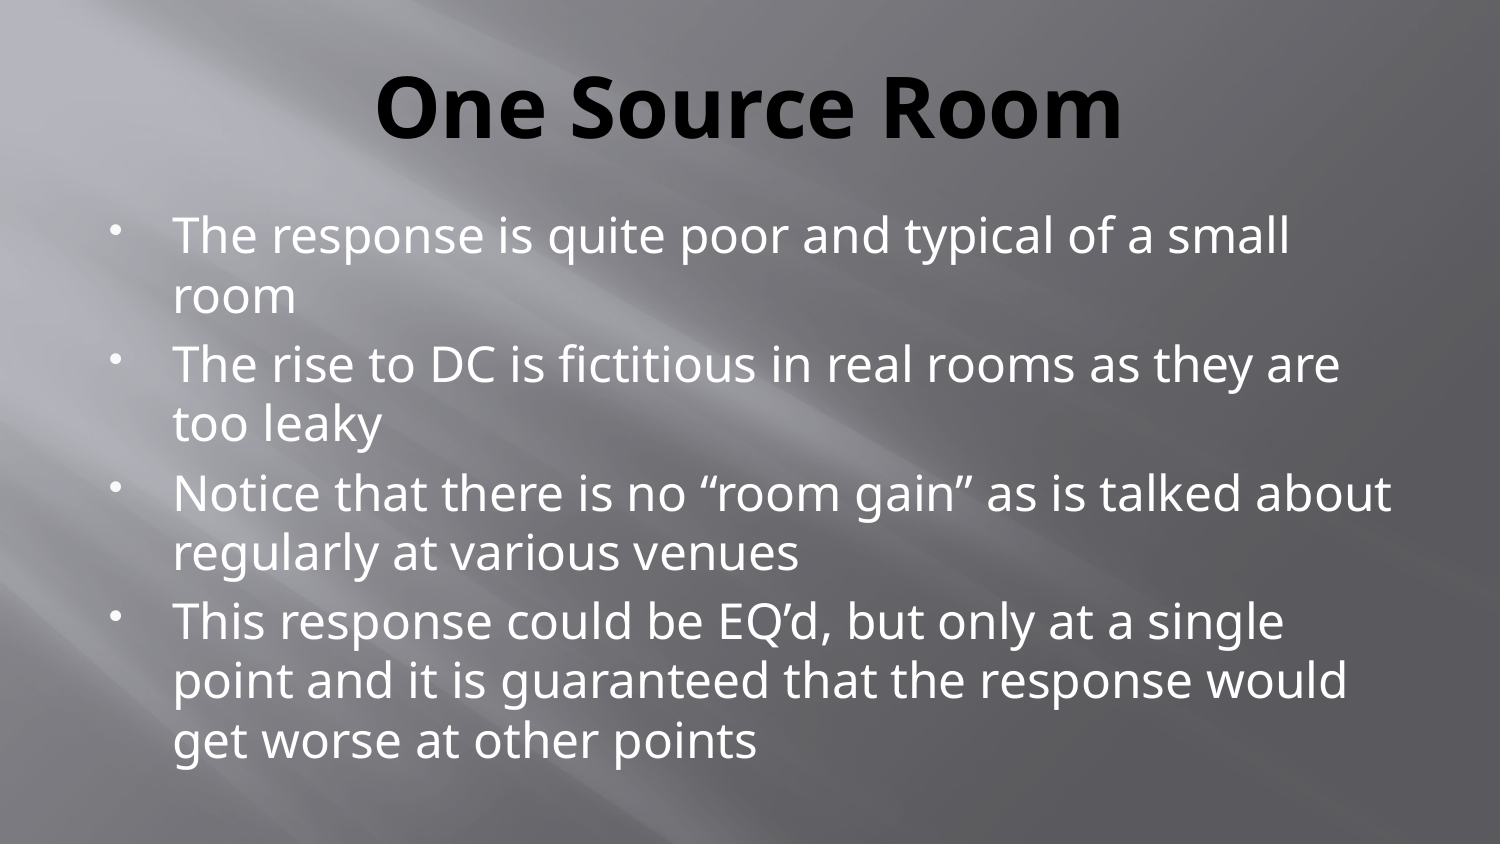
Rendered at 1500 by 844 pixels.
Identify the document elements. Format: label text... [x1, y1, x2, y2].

list The response is quite poor and typical of a small room The rise to DC is fictitious in real rooms as they are too leaky Notice that there is no “room gain” as is talked about regularly at various venues This response could be EQ’d, but only at a single point and it is guaranteed that the response would get worse at other points [75, 196, 1425, 777]
title One Source Room [75, 33, 1425, 175]
